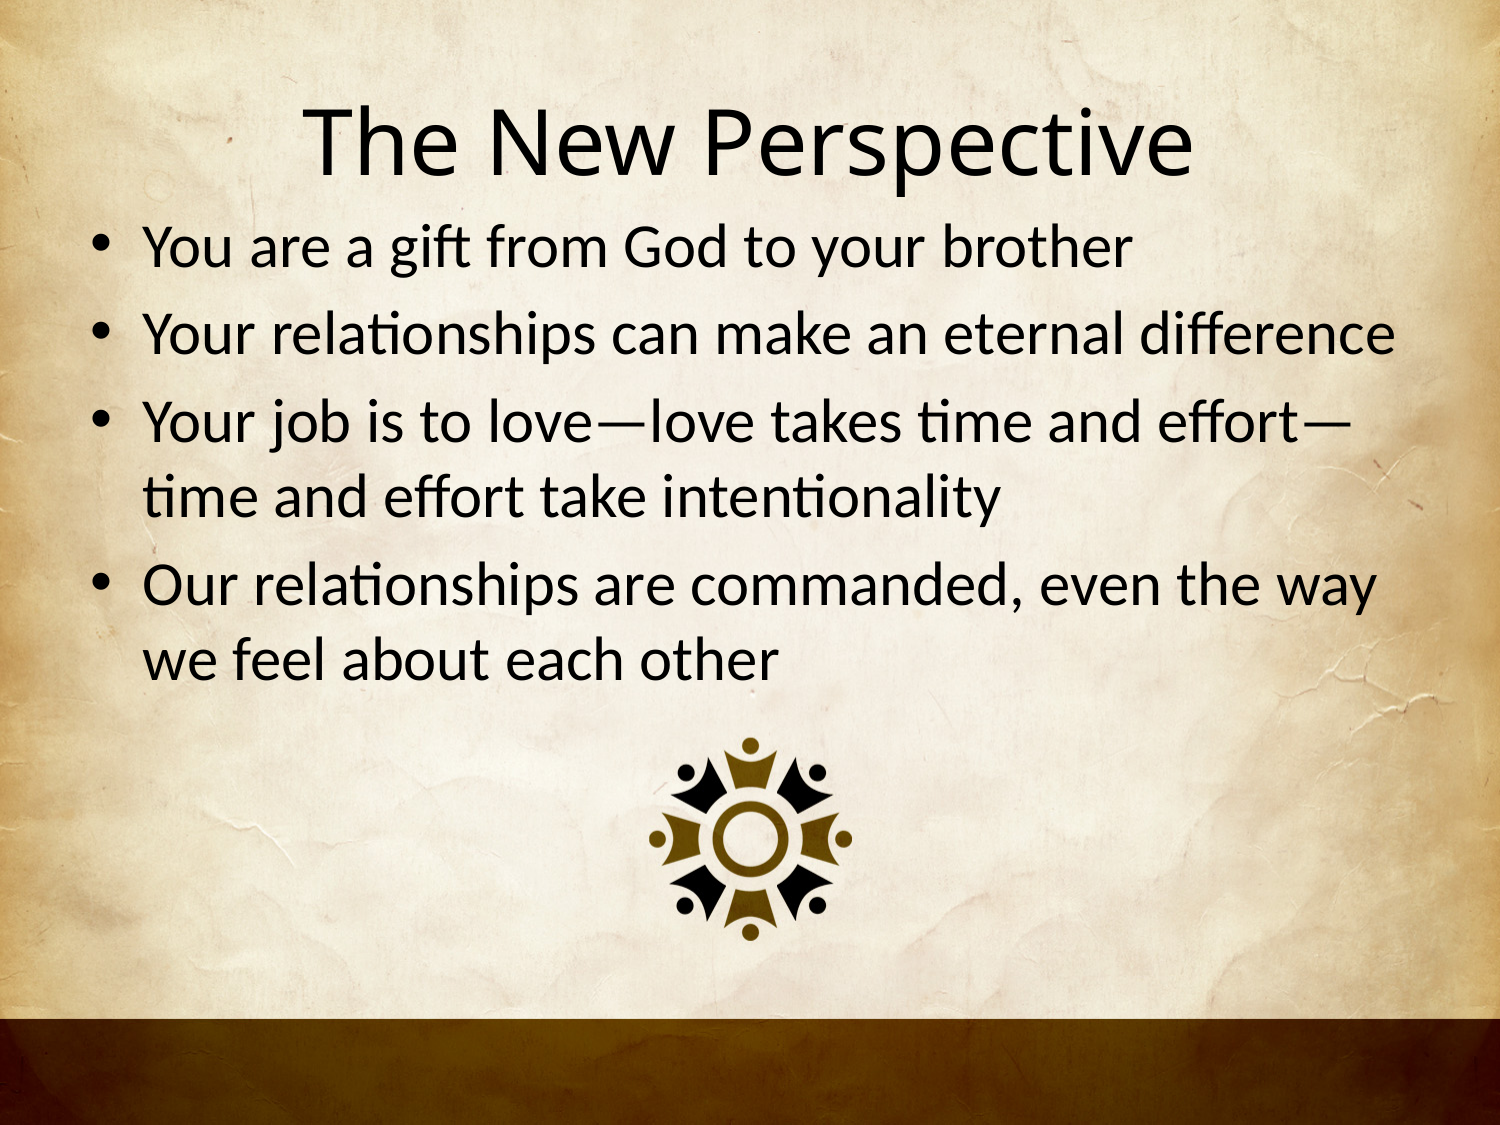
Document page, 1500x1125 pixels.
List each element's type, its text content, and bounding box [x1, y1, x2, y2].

list You are a gift from God to your brother Your relationships can make an eternal difference Your job is to love—love takes time and effort—time and effort take intentionality Our relationships are commanded, even the way we feel about each other [75, 196, 1425, 772]
picture [0, 0, 1500, 1125]
title The New Perspective [75, 45, 1425, 196]
